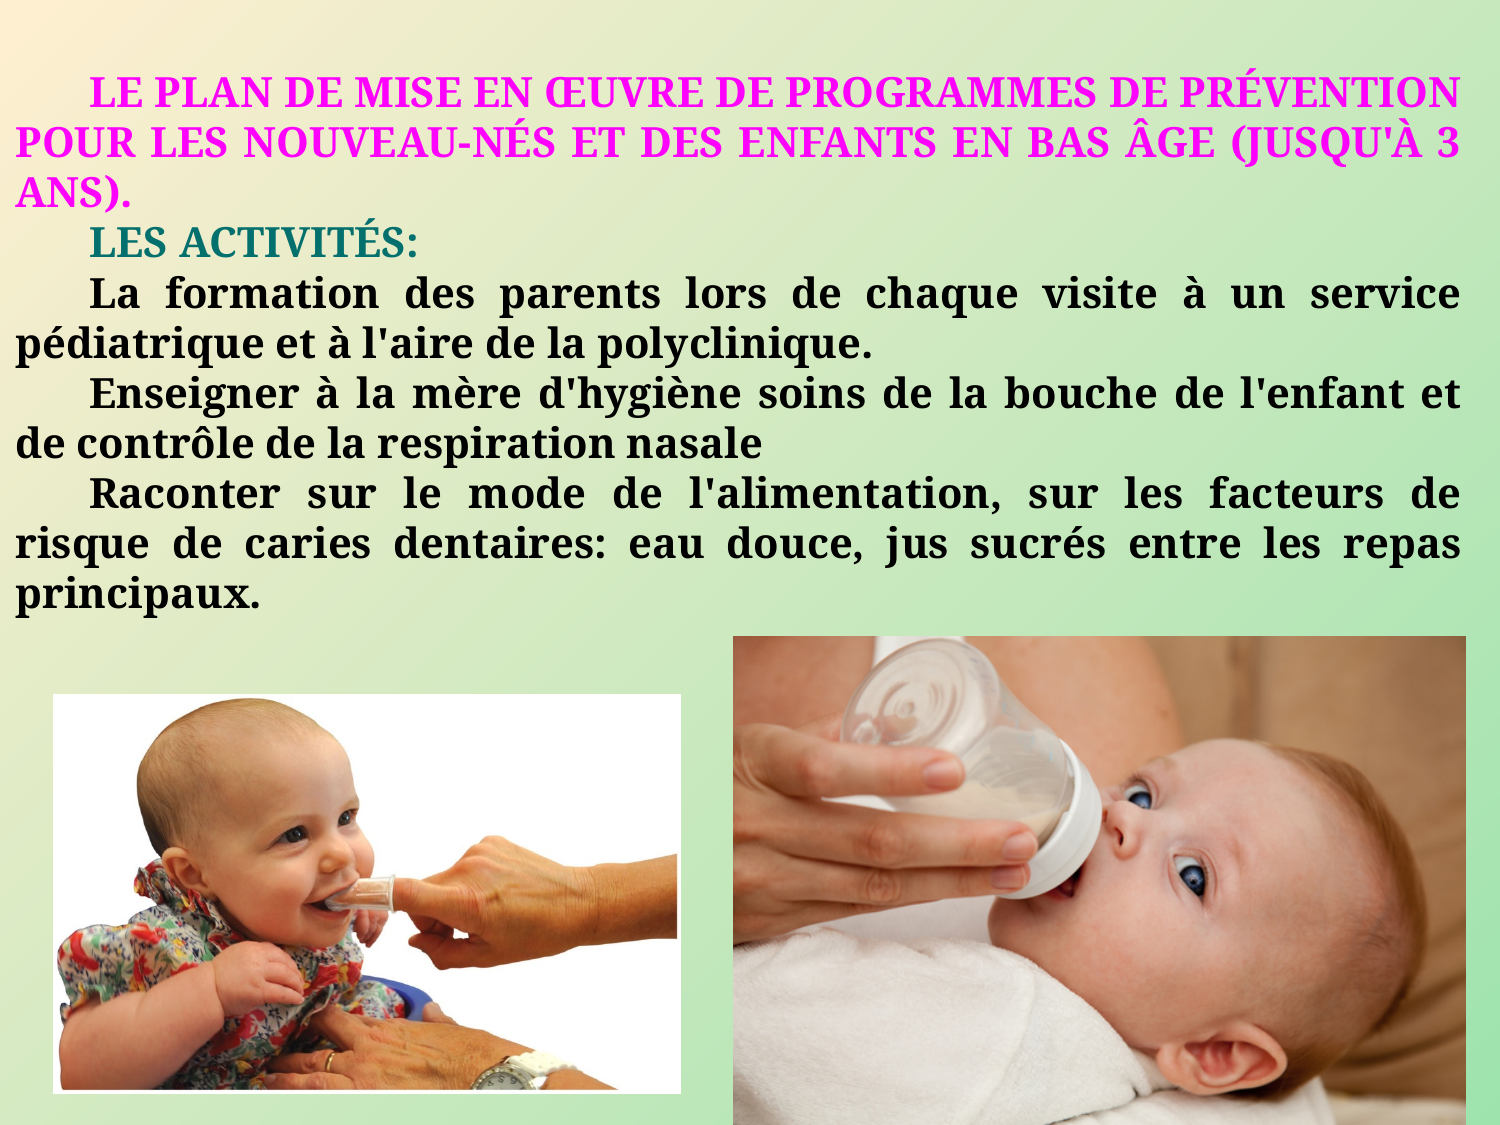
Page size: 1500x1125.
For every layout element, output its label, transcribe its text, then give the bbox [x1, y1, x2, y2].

picture [52, 694, 682, 1095]
text_box Le plan de mise en œuvre de programmes de prévention pour les nouveau-nés et des enfants en bas âge (jusqu'à 3 ans). Les activités: La formation des parents lors de chaque visite à un service pédiatrique et à l'aire de la polyclinique. Enseigner à la mère d'hygiène soins de la bouche de l'enfant et de contrôle de la respiration nasale Raconter sur le mode de l'alimentation, sur les facteurs de risque de caries dentaires: eau douce, jus sucrés entre les repas principaux. [0, 58, 1477, 624]
picture [732, 636, 1466, 1125]
